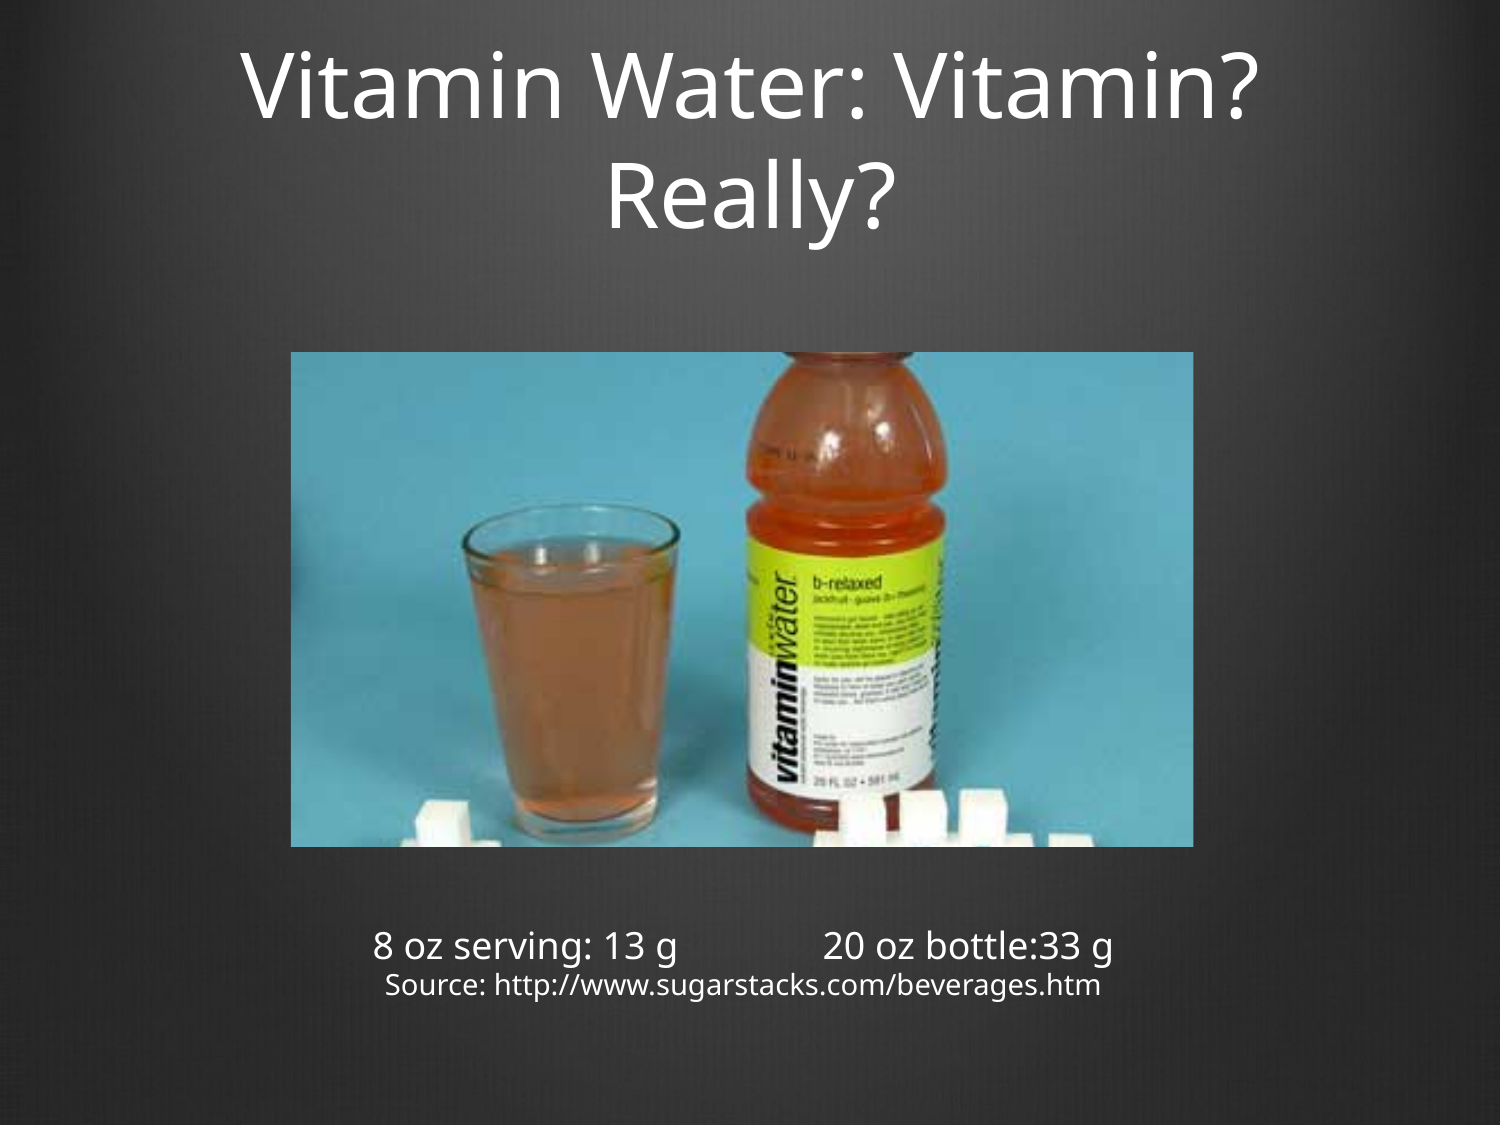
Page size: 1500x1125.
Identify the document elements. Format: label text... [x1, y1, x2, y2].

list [290, 351, 1194, 847]
text_box 8 oz serving: 13 g 20 oz bottle:33 g Source: http://www.sugarstacks.com/beverages.htm [333, 914, 1155, 1055]
title Vitamin Water: Vitamin? Really? [112, 19, 1388, 255]
